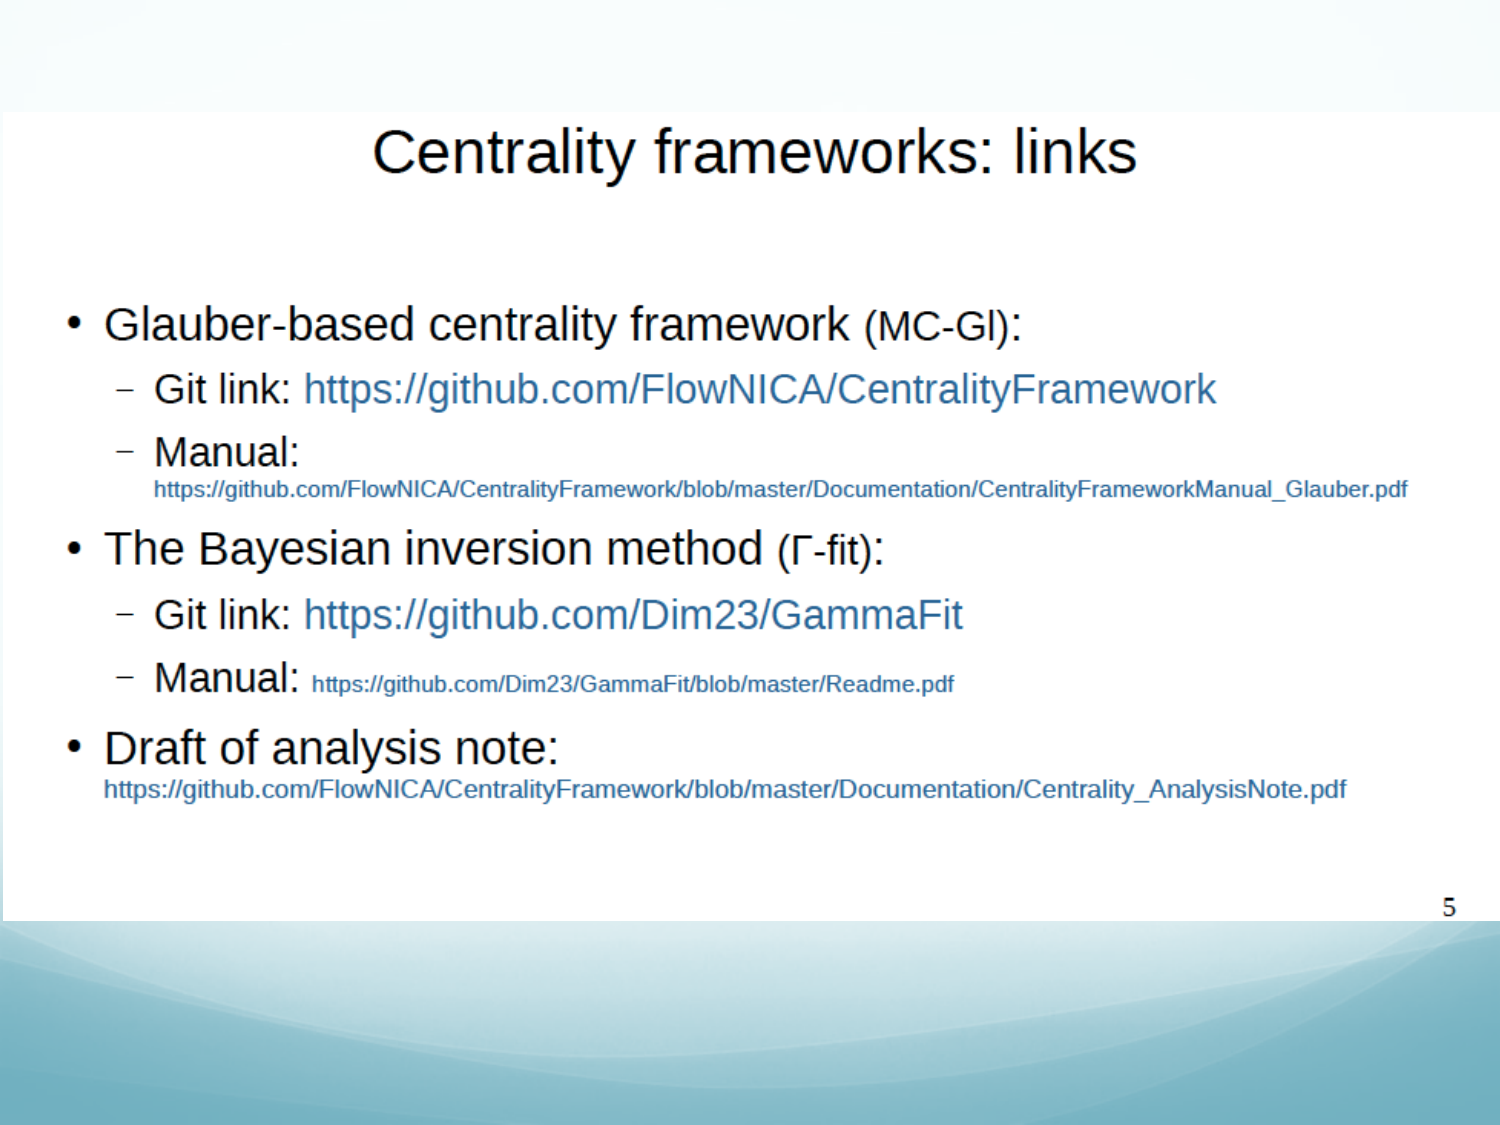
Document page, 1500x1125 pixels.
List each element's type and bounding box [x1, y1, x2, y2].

list [2, 111, 1500, 922]
